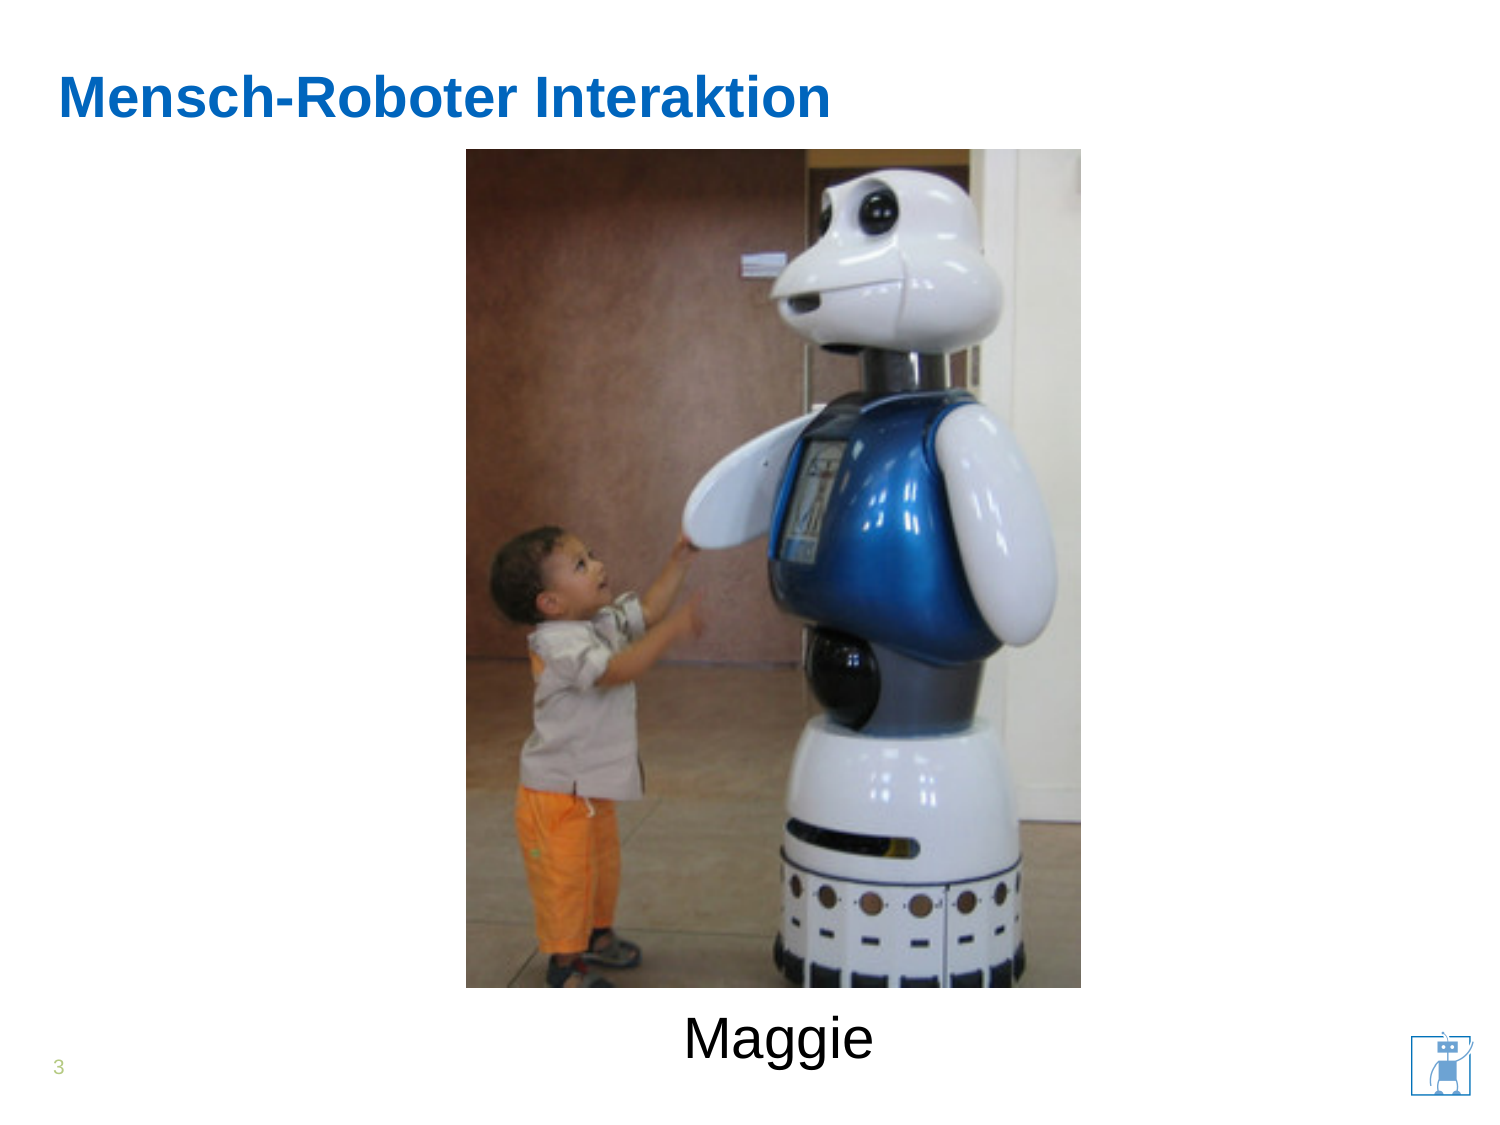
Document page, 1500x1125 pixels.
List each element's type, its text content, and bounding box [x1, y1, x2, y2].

title Mensch-Roboter Interaktion [58, 58, 1441, 207]
slide_number 3 [0, 1006, 119, 1125]
text_box Maggie [668, 997, 890, 1078]
picture [1381, 1006, 1500, 1125]
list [466, 149, 1081, 988]
